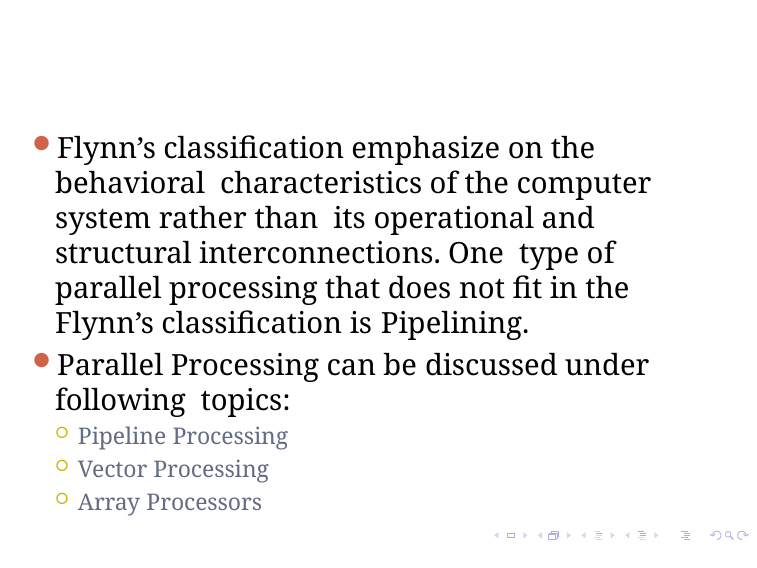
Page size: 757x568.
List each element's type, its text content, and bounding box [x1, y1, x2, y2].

text_box Flynn’s classification emphasize on the behavioral characteristics of the computer system rather than its operational and structural interconnections. One type of parallel processing that does not fit in the Flynn’s classification is Pipelining. Parallel Processing can be discussed under following topics: Pipeline Processing Vector Processing Array Processors [31, 128, 712, 515]
